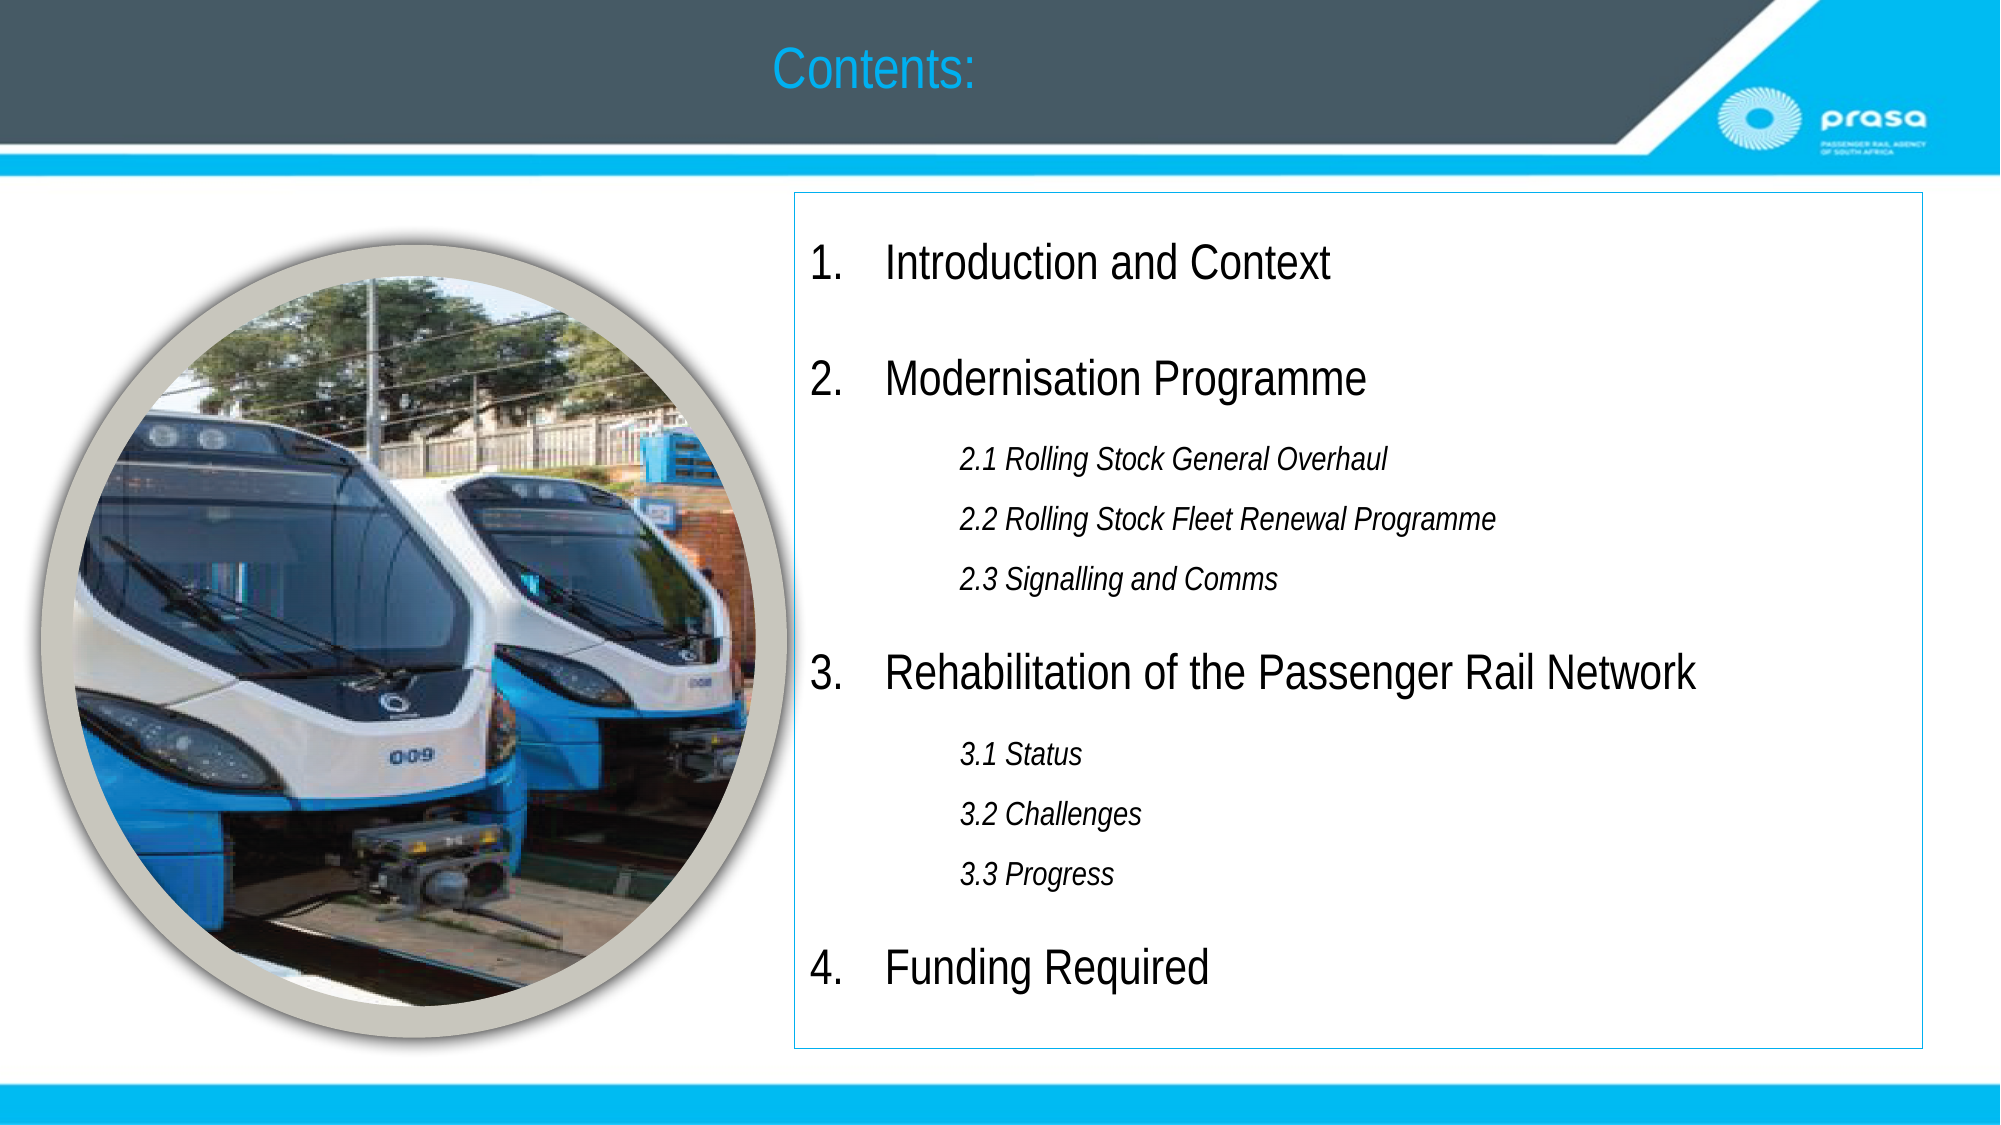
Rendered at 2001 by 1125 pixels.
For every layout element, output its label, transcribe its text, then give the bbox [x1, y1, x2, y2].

picture [1718, 87, 1802, 150]
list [56, 260, 772, 1023]
picture [1820, 141, 1926, 155]
title Contents: [88, 30, 1662, 123]
picture [0, 0, 1820, 156]
picture [0, 174, 2000, 1085]
picture [1820, 110, 1928, 131]
text_box Introduction and Context Modernisation Programme 2.1 Rolling Stock General Overhaul 2.2 Rolling Stock Fleet Renewal Programme 2.3 Signalling and Comms Rehabilitation of the Passenger Rail Network 3.1 Status 3.2 Challenges 3.3 Progress Funding Required [794, 192, 1923, 1049]
